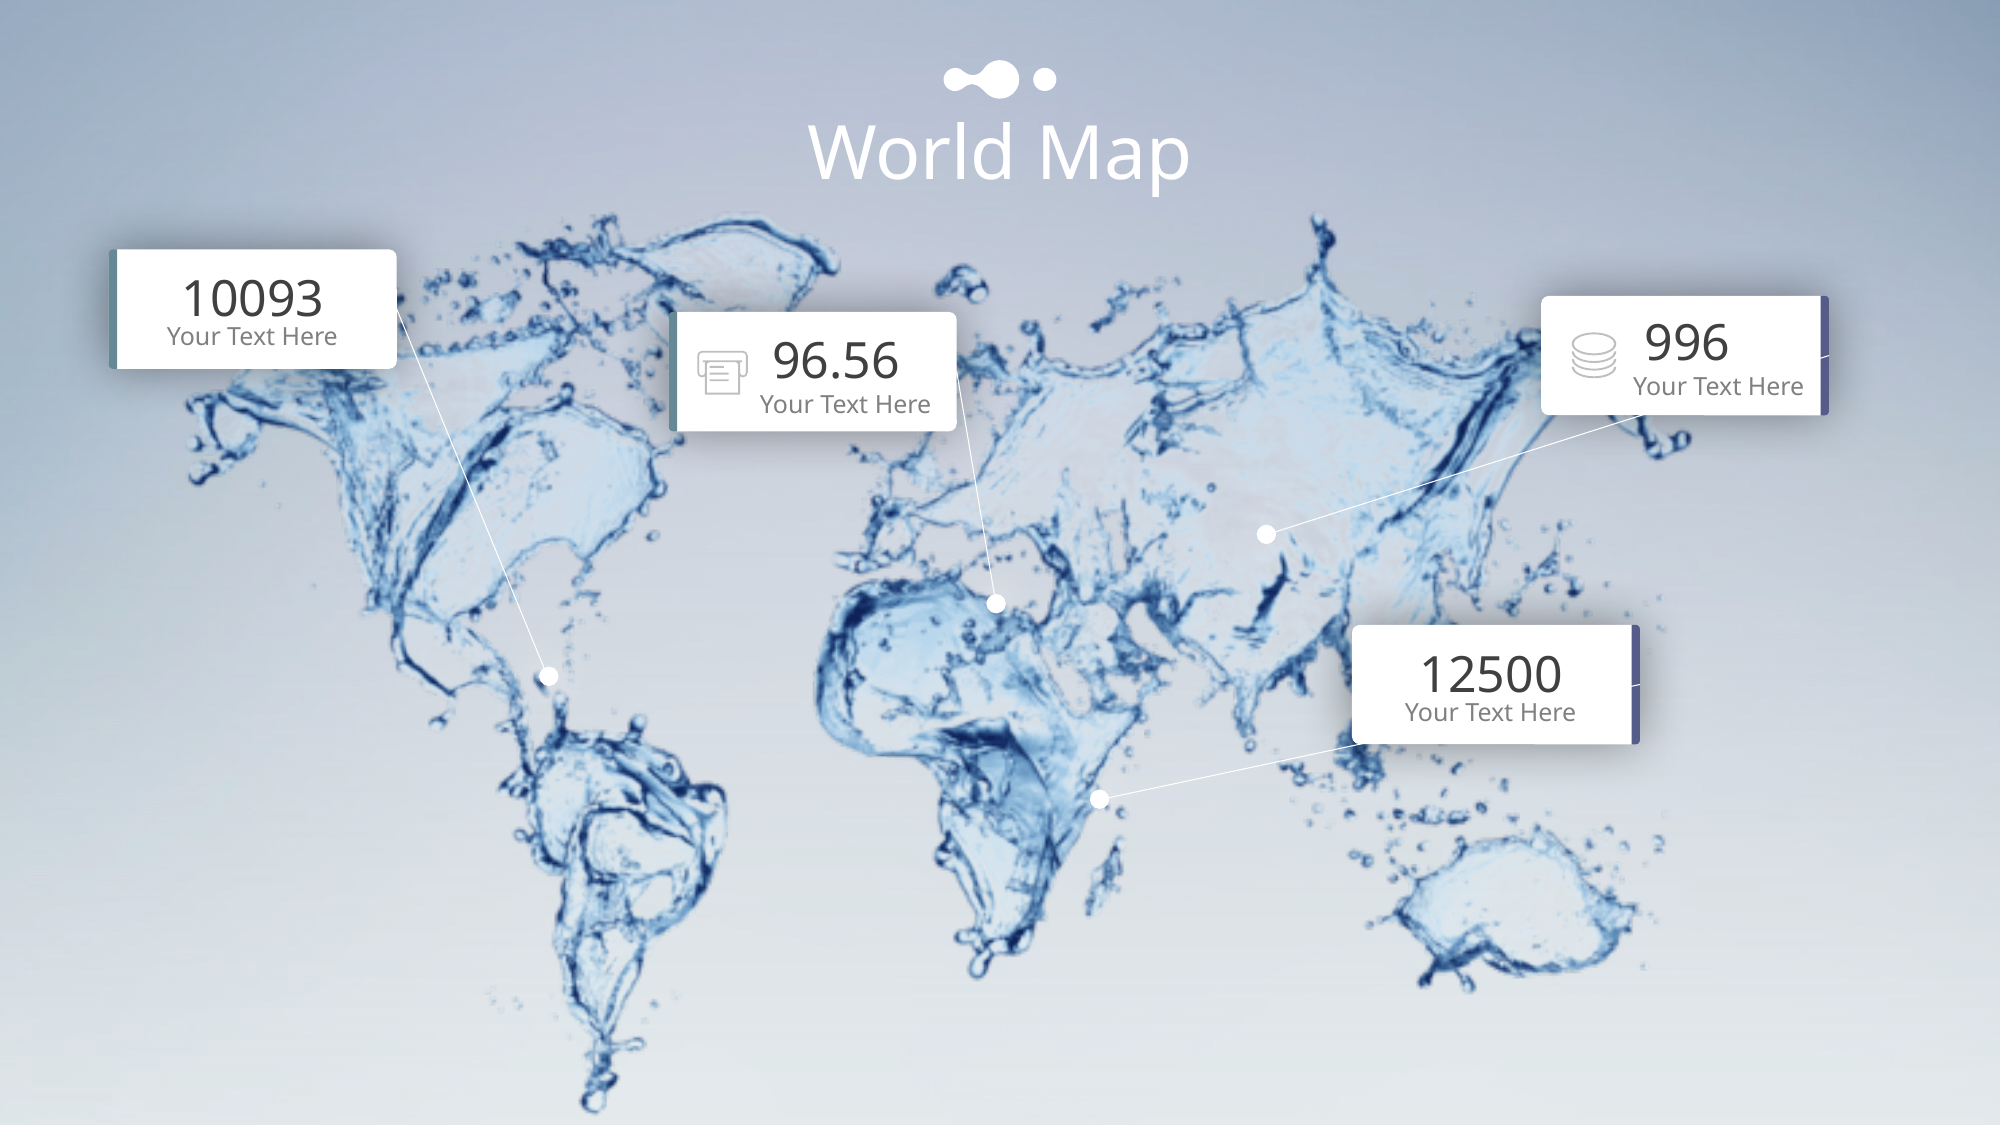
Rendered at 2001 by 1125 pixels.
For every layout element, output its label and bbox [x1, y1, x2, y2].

text_box [668, 311, 957, 432]
text_box [943, 60, 1057, 99]
picture [0, 0, 2000, 1125]
text_box [1256, 355, 1542, 545]
text_box [108, 249, 397, 369]
text_box [956, 371, 1006, 614]
text_box [1351, 624, 1640, 745]
text_box [1381, 634, 1601, 735]
text_box [1089, 684, 1353, 810]
text_box [143, 259, 363, 359]
text_box [1541, 295, 1830, 416]
text_box [396, 309, 559, 687]
